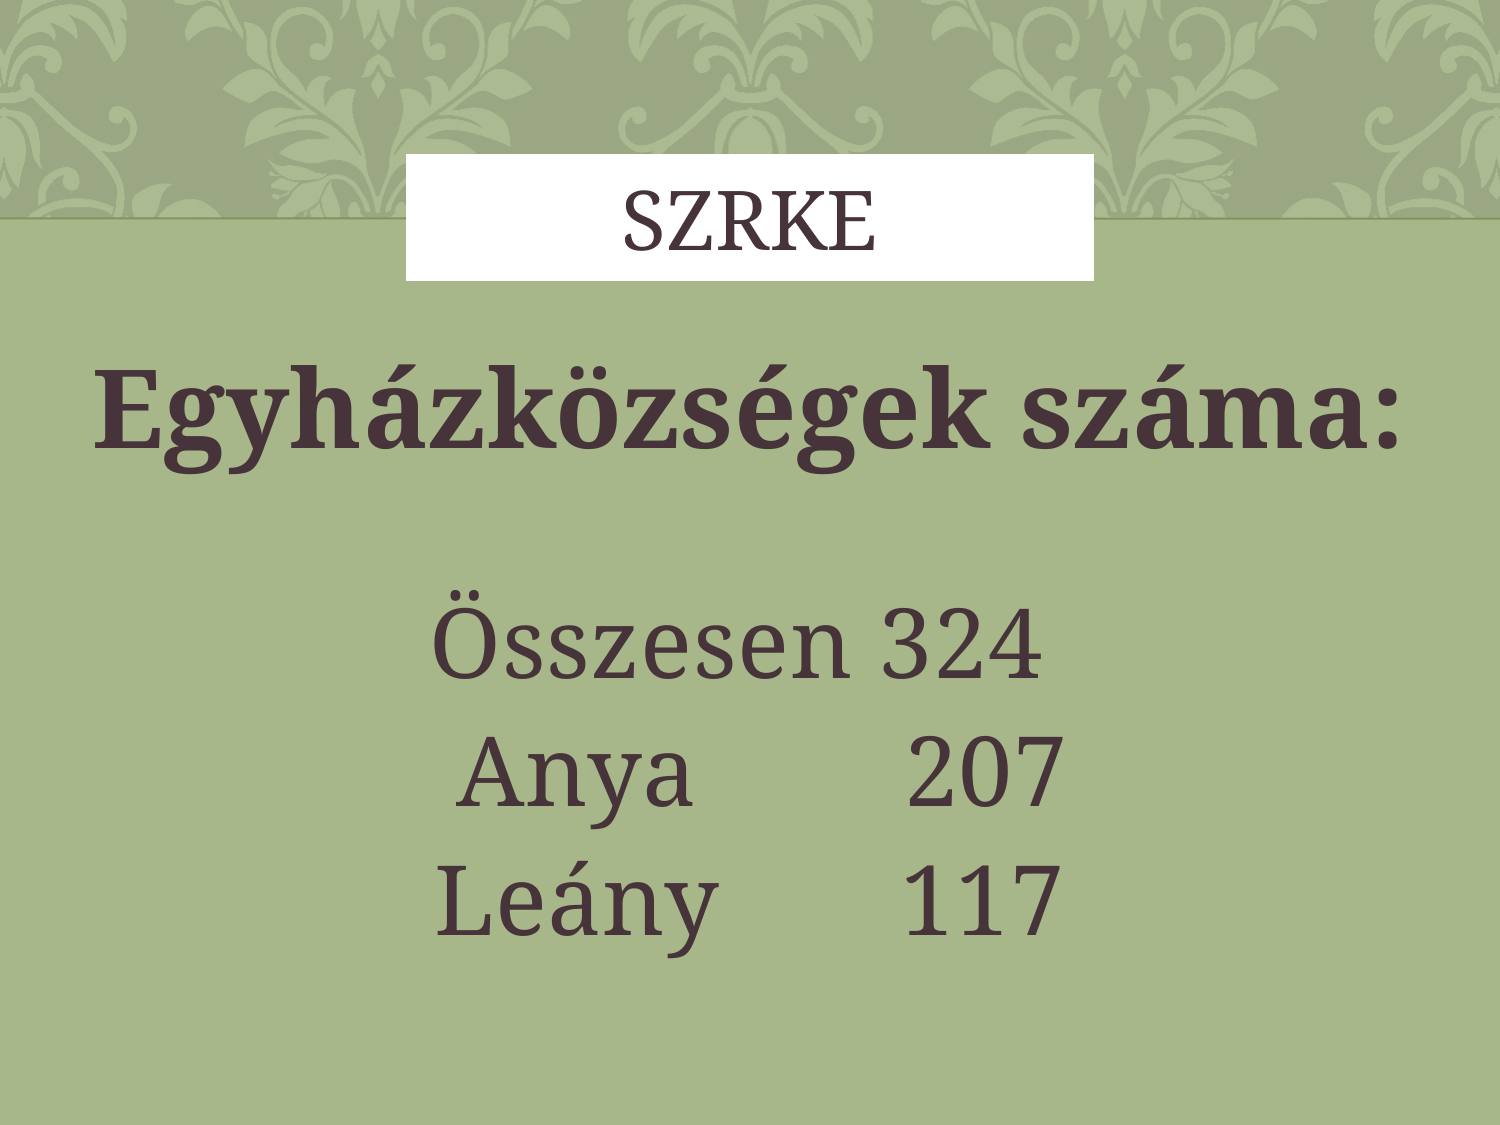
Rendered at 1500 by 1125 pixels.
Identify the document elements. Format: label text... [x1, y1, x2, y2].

title szrke [406, 154, 1094, 281]
list Egyházközségek száma: Összesen 324 Anya 207 Leány 117 [75, 331, 1425, 1000]
